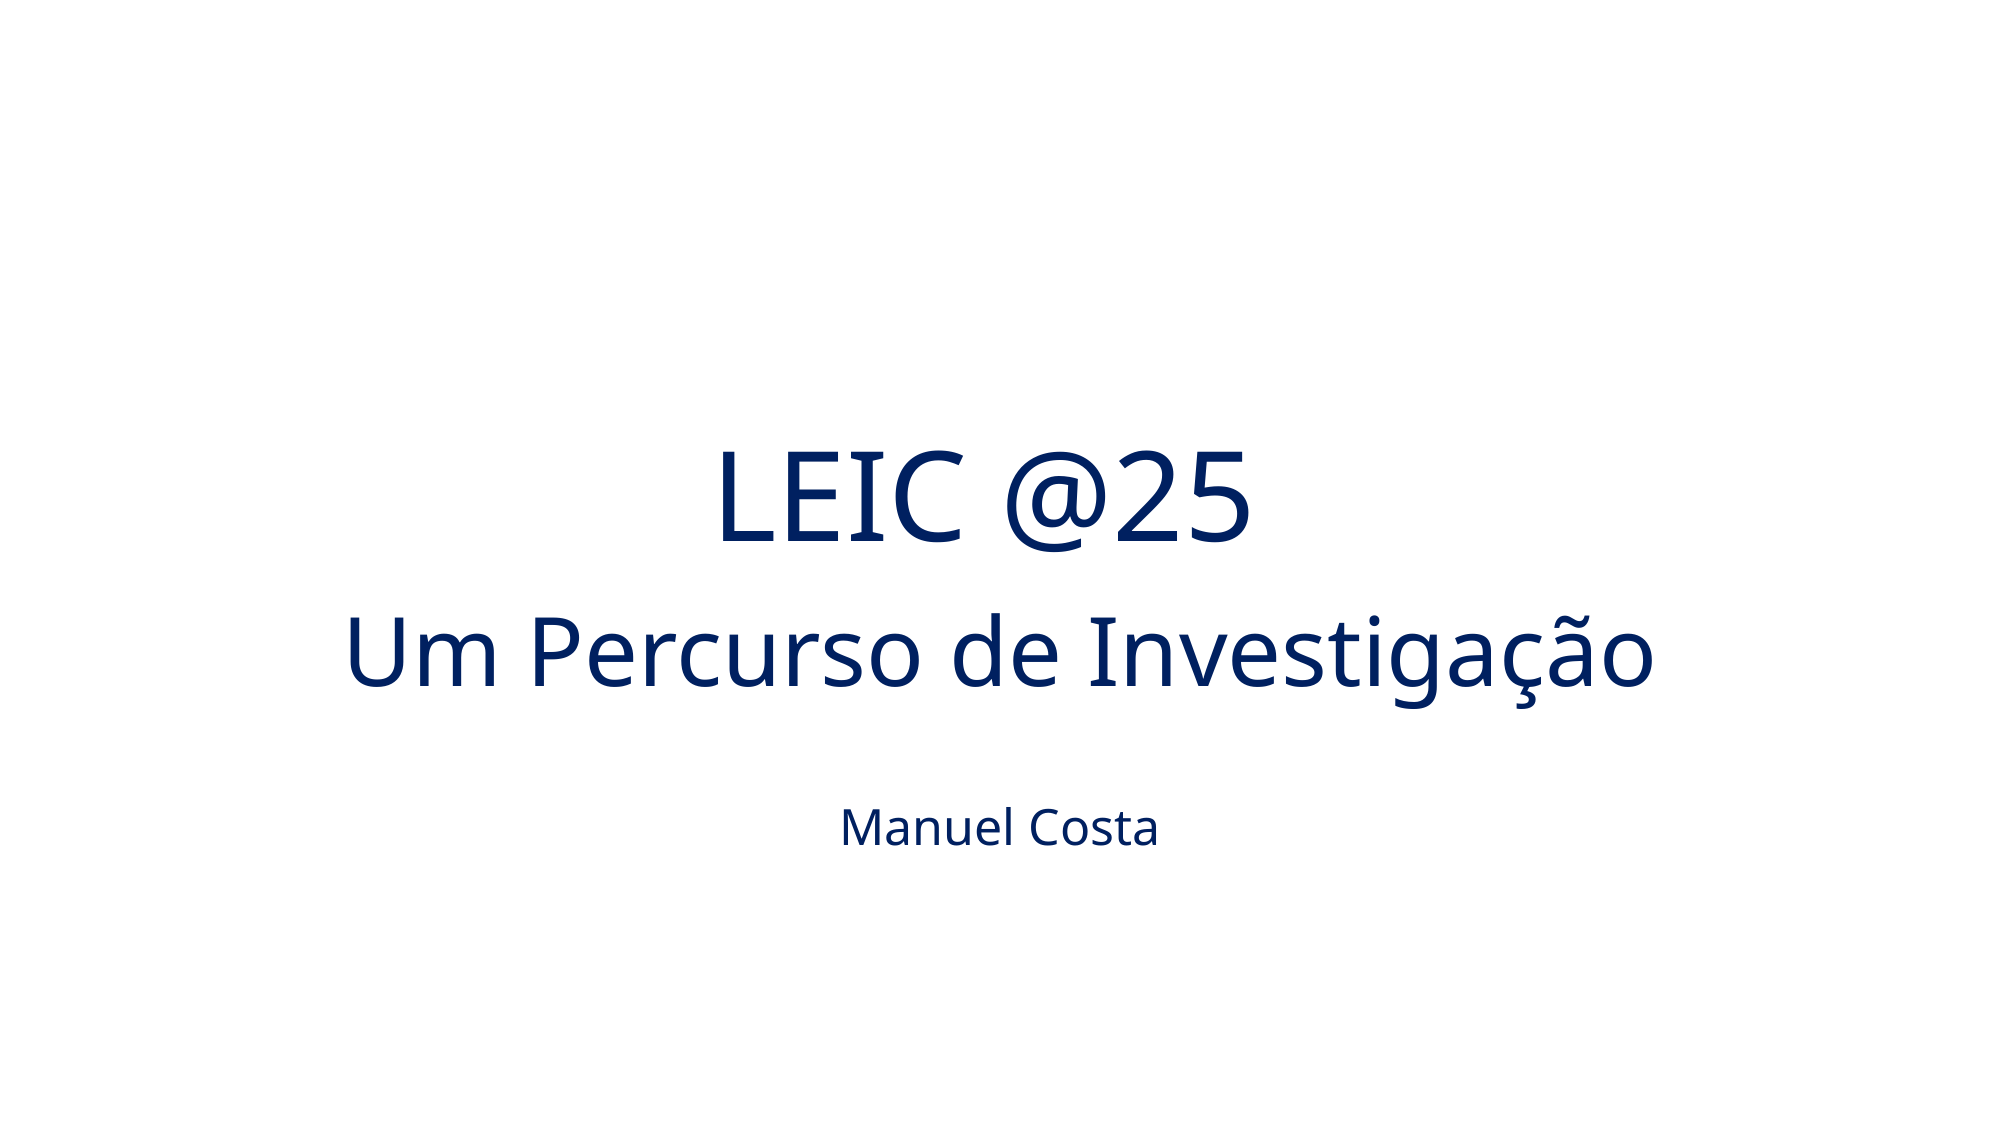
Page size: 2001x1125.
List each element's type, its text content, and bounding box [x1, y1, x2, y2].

subtitle Um Percurso de Investigação Manuel Costa [201, 596, 1799, 868]
title LEIC @25 [249, 184, 1750, 576]
